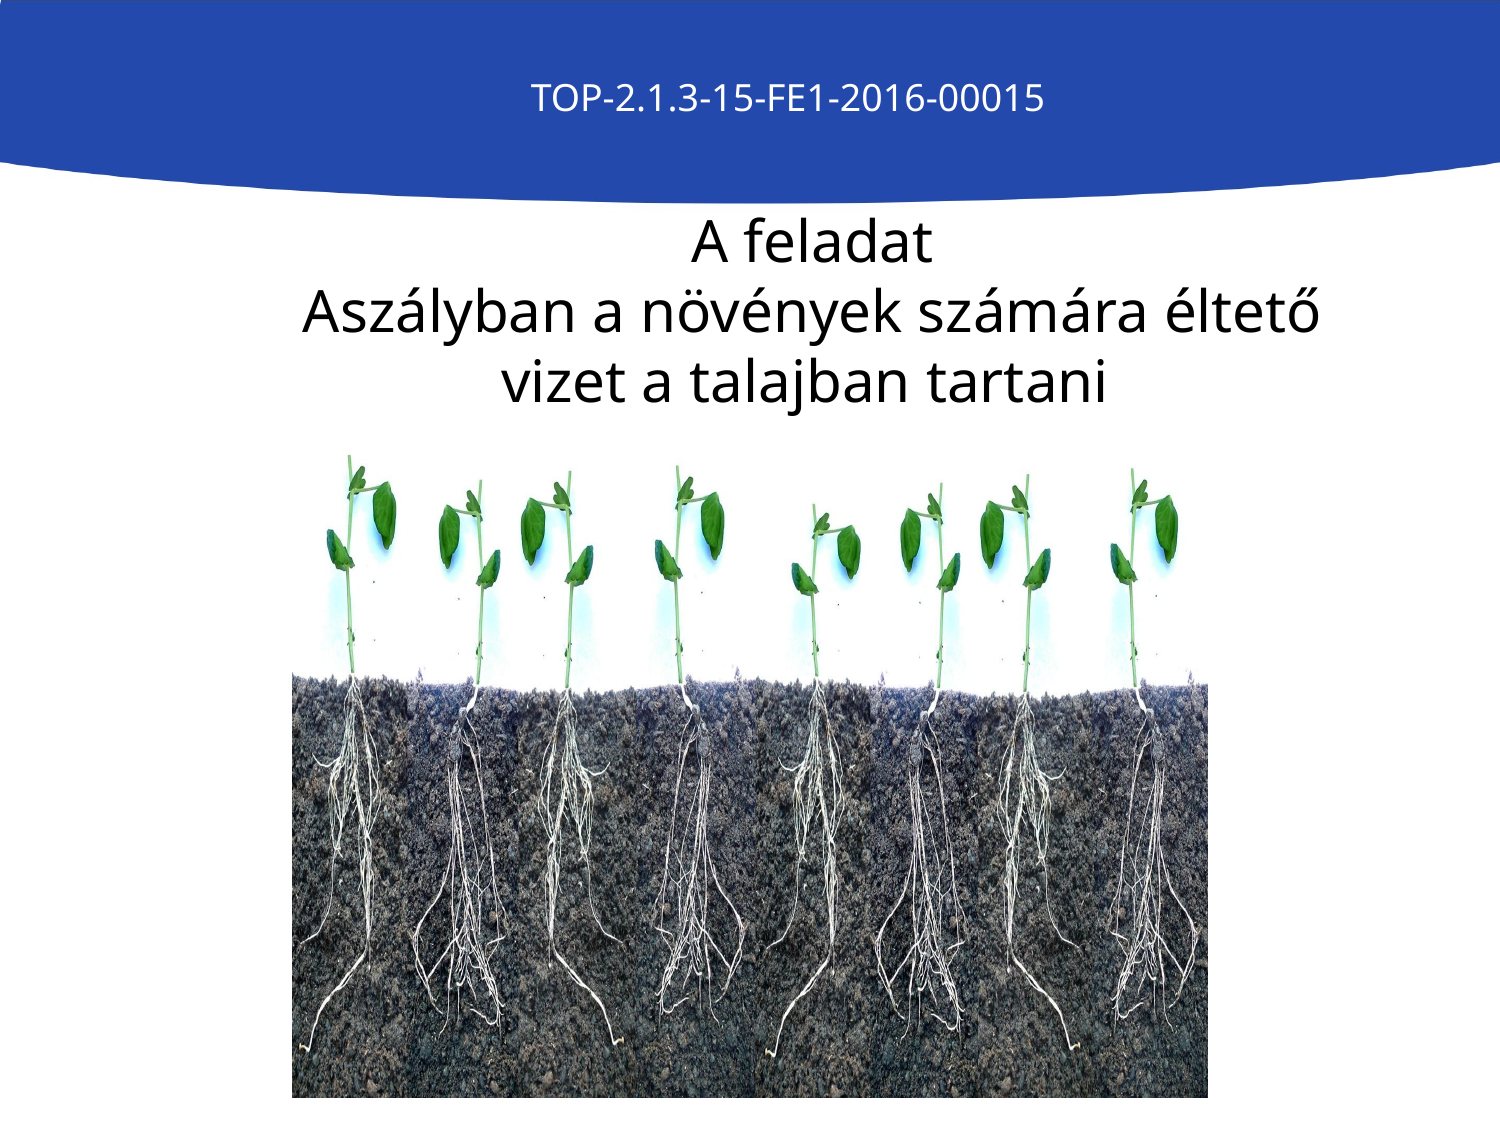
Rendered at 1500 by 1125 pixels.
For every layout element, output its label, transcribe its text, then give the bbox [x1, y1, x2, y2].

text_box A feladat Aszályban a növények számára éltető vizet a talajban tartani [239, 196, 1386, 421]
text_box TOP-2.1.3-15-FE1-2016-00015 [516, 66, 1061, 127]
picture [0, 0, 1500, 1125]
